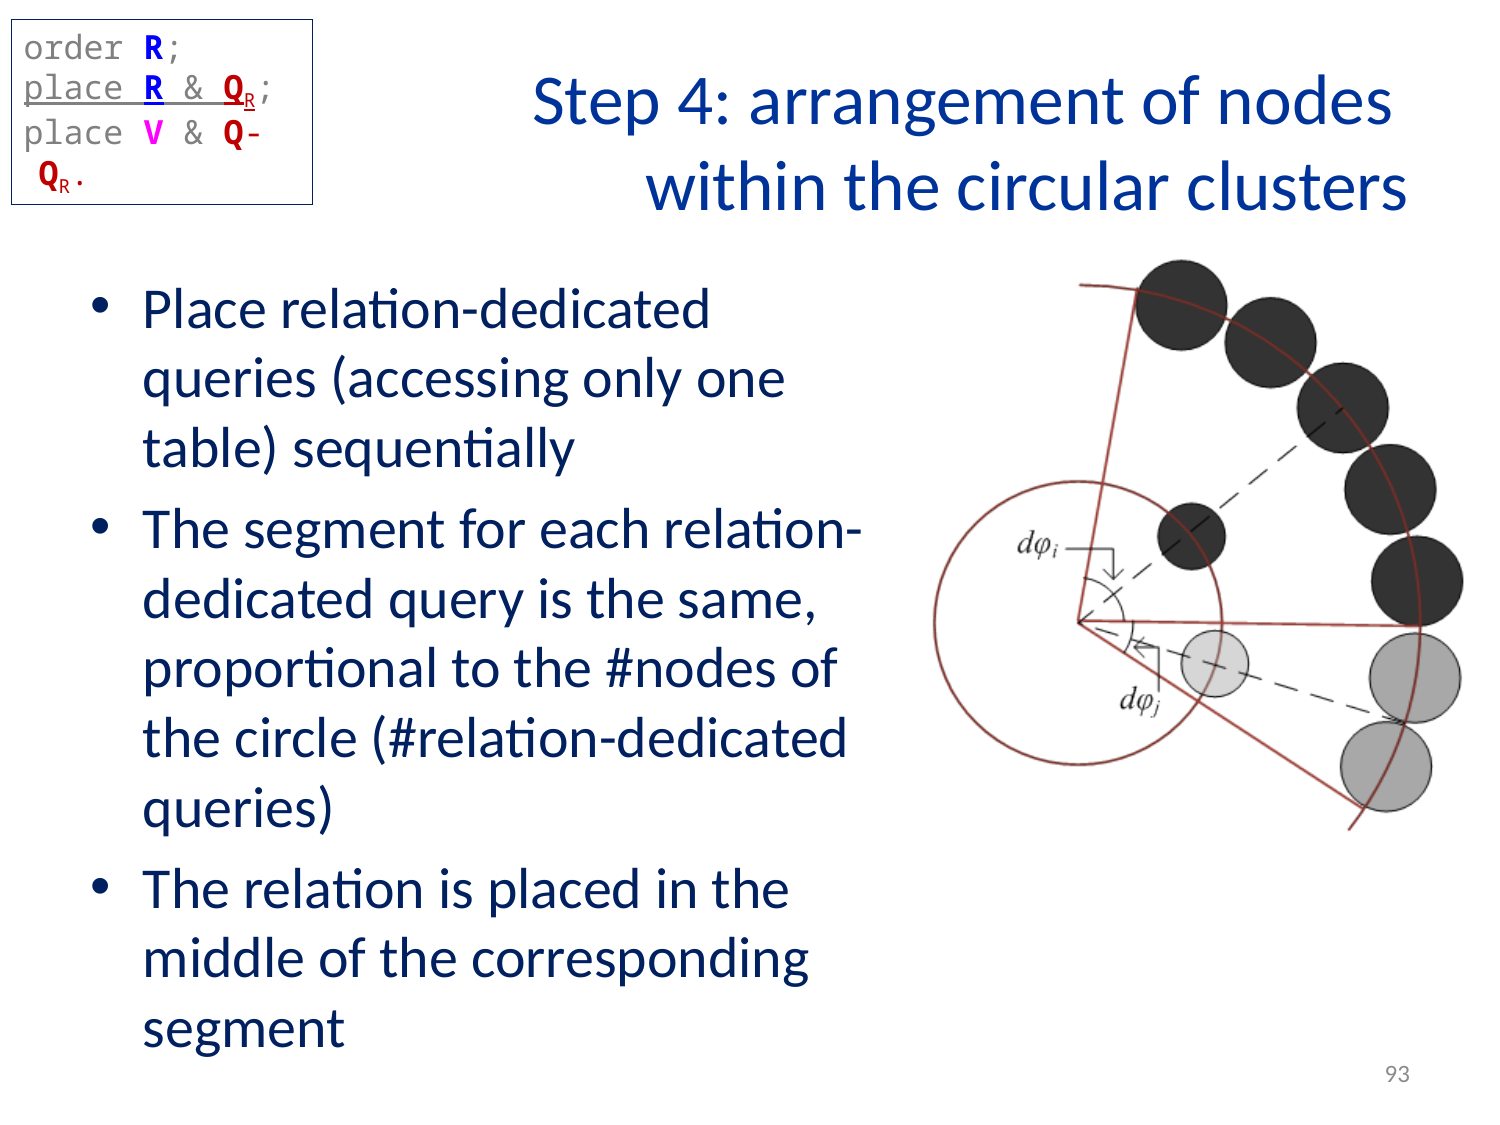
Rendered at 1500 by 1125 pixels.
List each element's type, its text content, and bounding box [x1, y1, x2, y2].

picture [926, 255, 1470, 840]
text_box order R; place R & QR; place V & Q-QR. [11, 19, 313, 205]
list Place relation-dedicated queries (accessing only one table) sequentially The segment for each relation-dedicated query is the same, proportional to the #nodes of the circle (#relation-dedicated queries) The relation is placed in the middle of the corresponding segment [75, 262, 904, 1071]
title Step 4: arrangement of nodes within the circular clusters [75, 45, 1425, 233]
slide_number 93 [1074, 1042, 1425, 1103]
